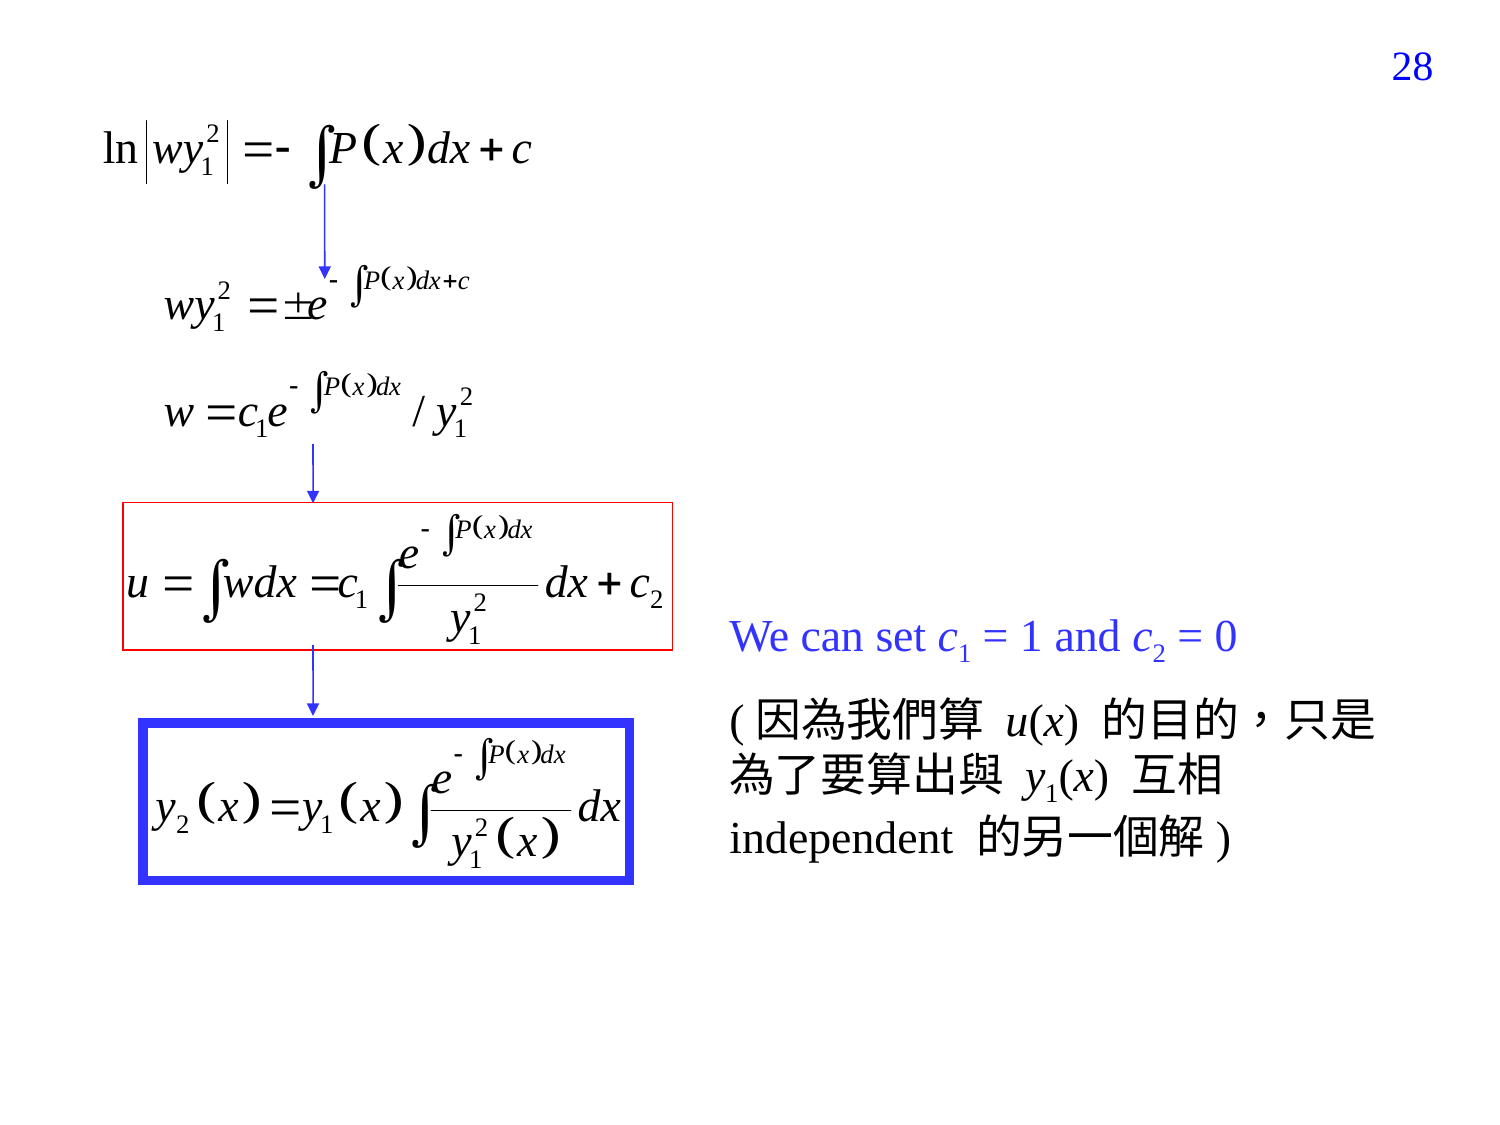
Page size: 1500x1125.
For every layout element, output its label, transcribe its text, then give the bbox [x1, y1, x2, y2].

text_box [123, 503, 673, 650]
slide_number 167 [1304, 30, 1449, 110]
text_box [100, 113, 536, 191]
text_box We can set c1 = 1 and c2 = 0 (因為我們算 u(x) 的目的，只是為了要算出與 y1(x) 互相independent 的另一個解) [714, 597, 1436, 871]
text_box [306, 658, 320, 716]
text_box [306, 452, 320, 501]
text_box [147, 727, 625, 876]
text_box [159, 254, 475, 337]
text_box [159, 361, 477, 443]
